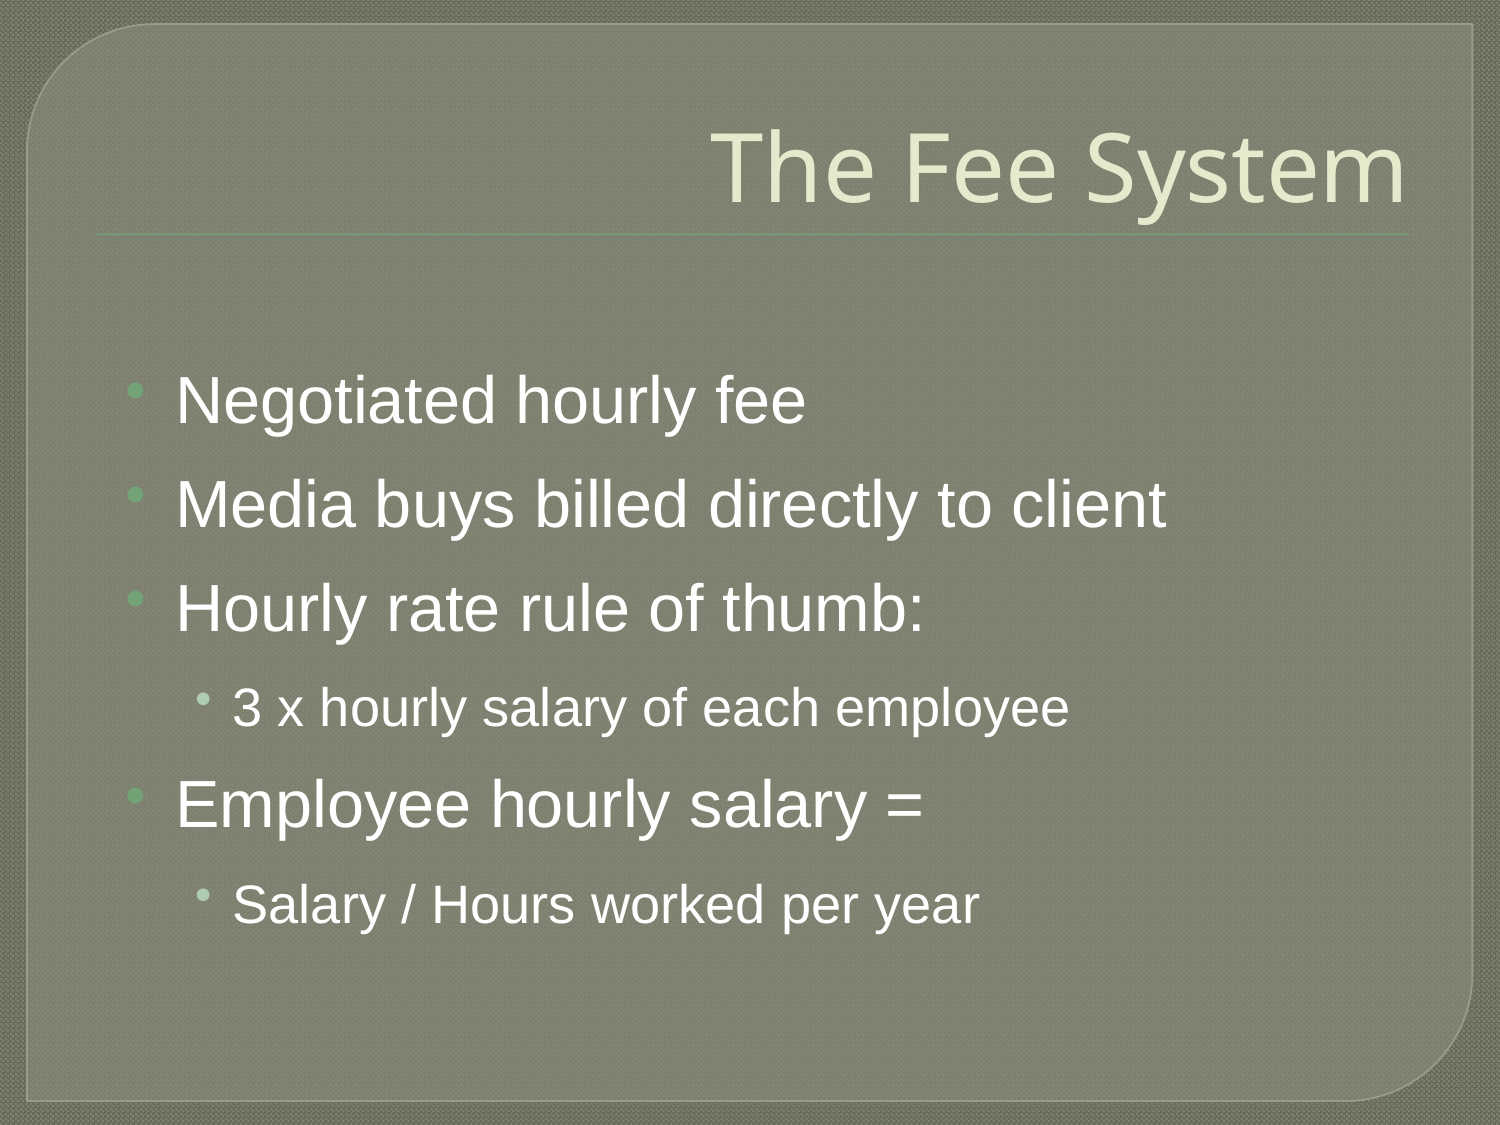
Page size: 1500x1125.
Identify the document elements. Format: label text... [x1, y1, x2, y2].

list Negotiated hourly fee Media buys billed directly to client Hourly rate rule of thumb: 3 x hourly salary of each employee Employee hourly salary = Salary / Hours worked per year [112, 324, 1400, 1050]
picture [0, 0, 1500, 1125]
title The Fee System [75, 41, 1425, 230]
